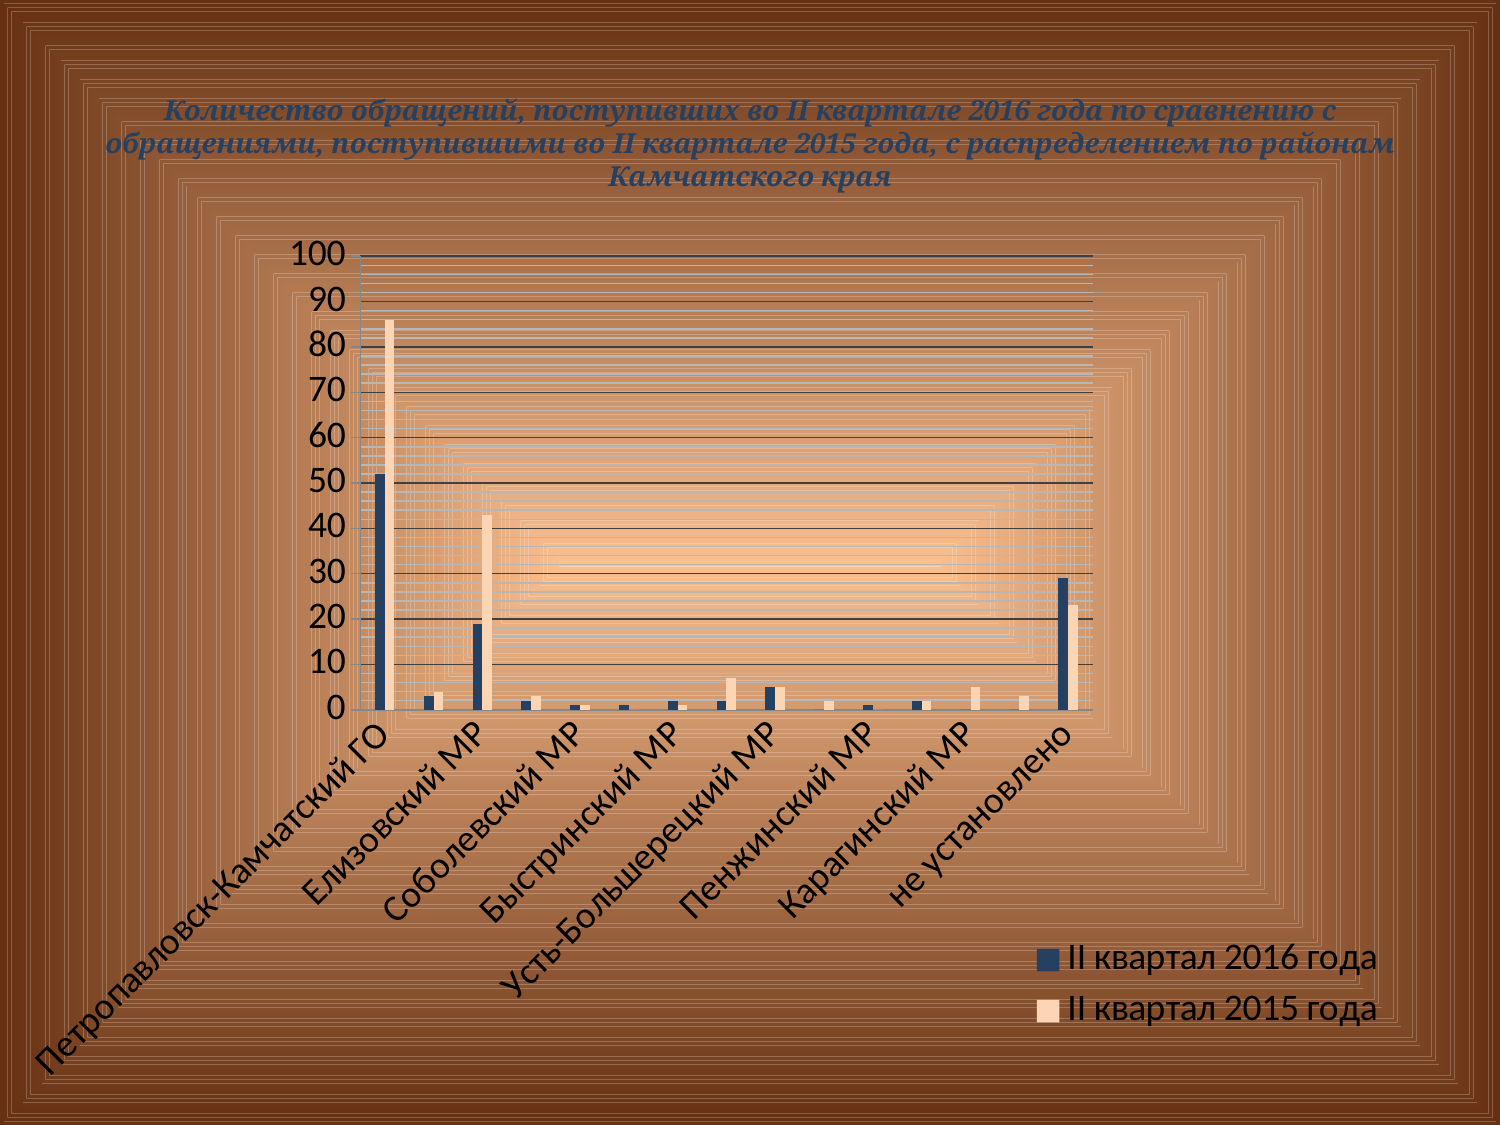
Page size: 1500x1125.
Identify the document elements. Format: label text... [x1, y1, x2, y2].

chart [0, 219, 1500, 1102]
title Количество обращений, поступивших во II квартале 2016 года по сравнению с обращениями, поступившими во II квартале 2015 года, с распределением по районам Камчатского края [75, 19, 1425, 218]
